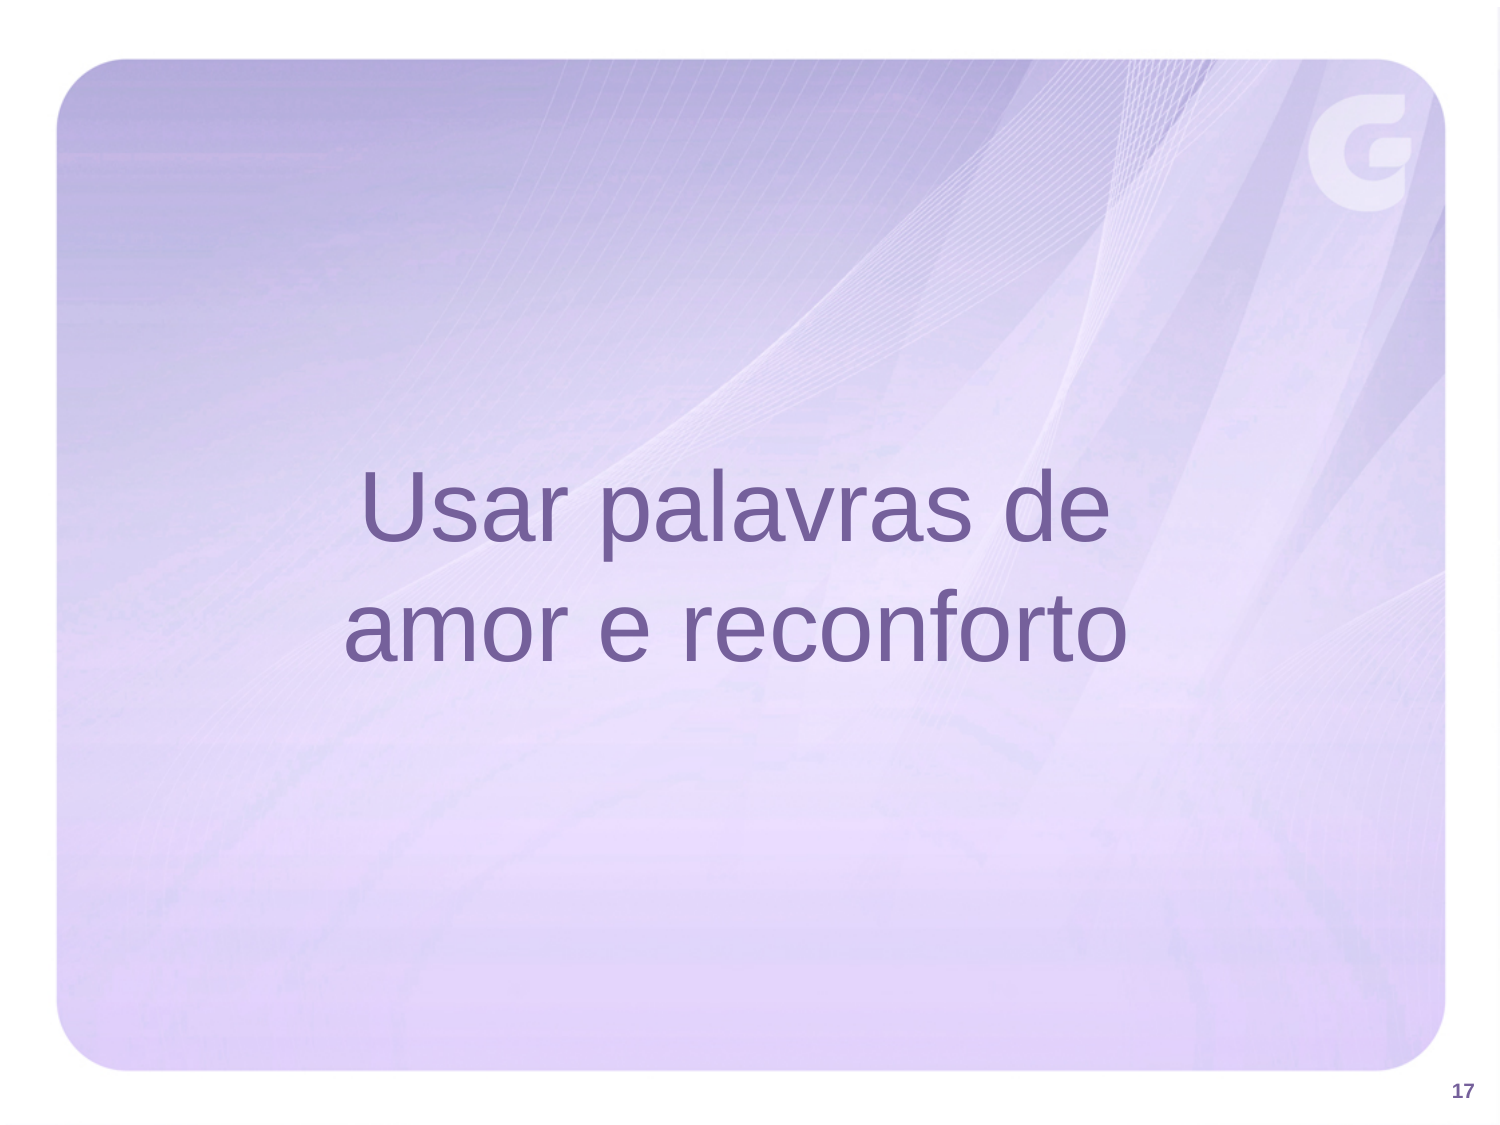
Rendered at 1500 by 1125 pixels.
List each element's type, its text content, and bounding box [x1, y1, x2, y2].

picture [5, 7, 1500, 1125]
slide_number 17 [1139, 1070, 1490, 1125]
text_box Usar palavras de amor e reconforto [206, 432, 1294, 693]
